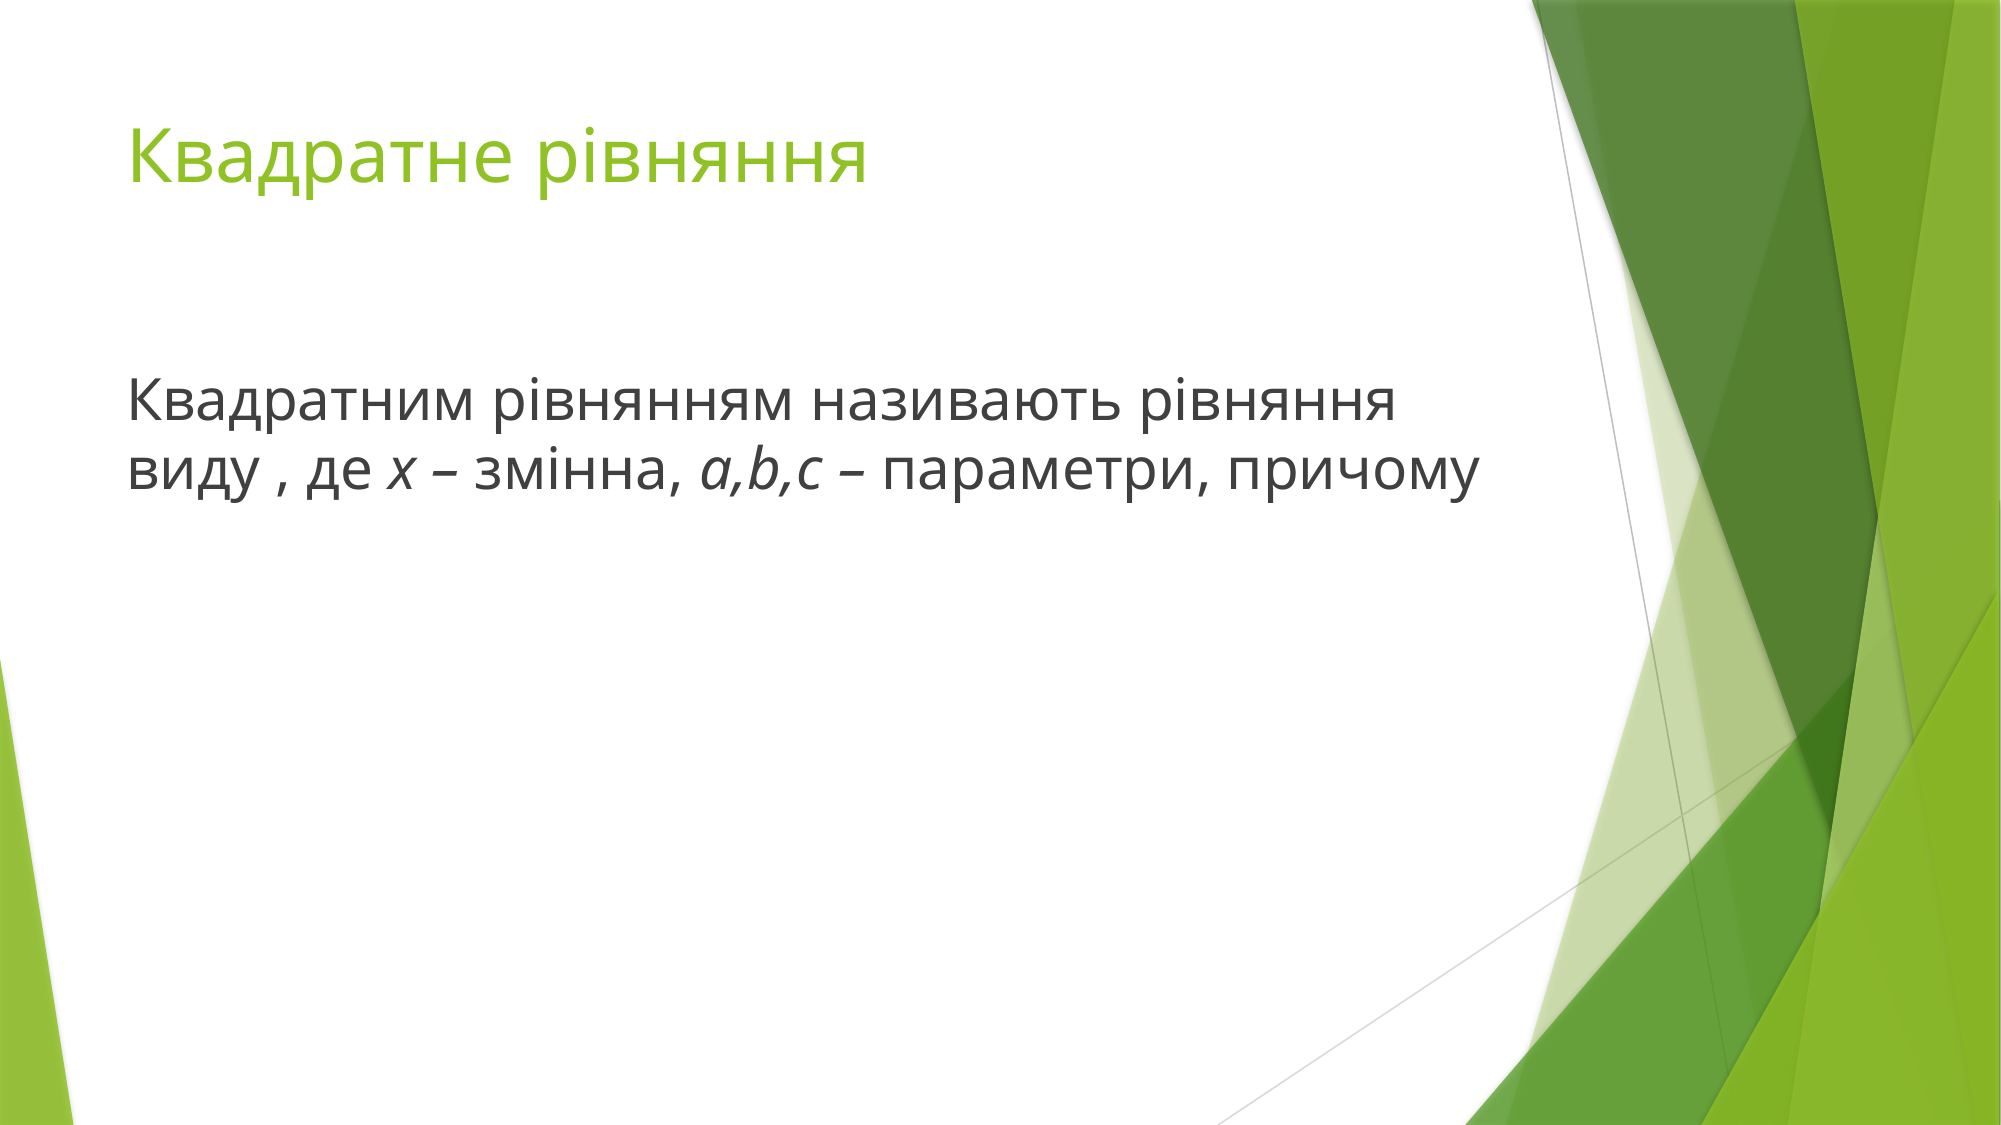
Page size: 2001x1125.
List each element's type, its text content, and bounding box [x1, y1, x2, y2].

title Квадратне рівняння [111, 99, 1522, 317]
